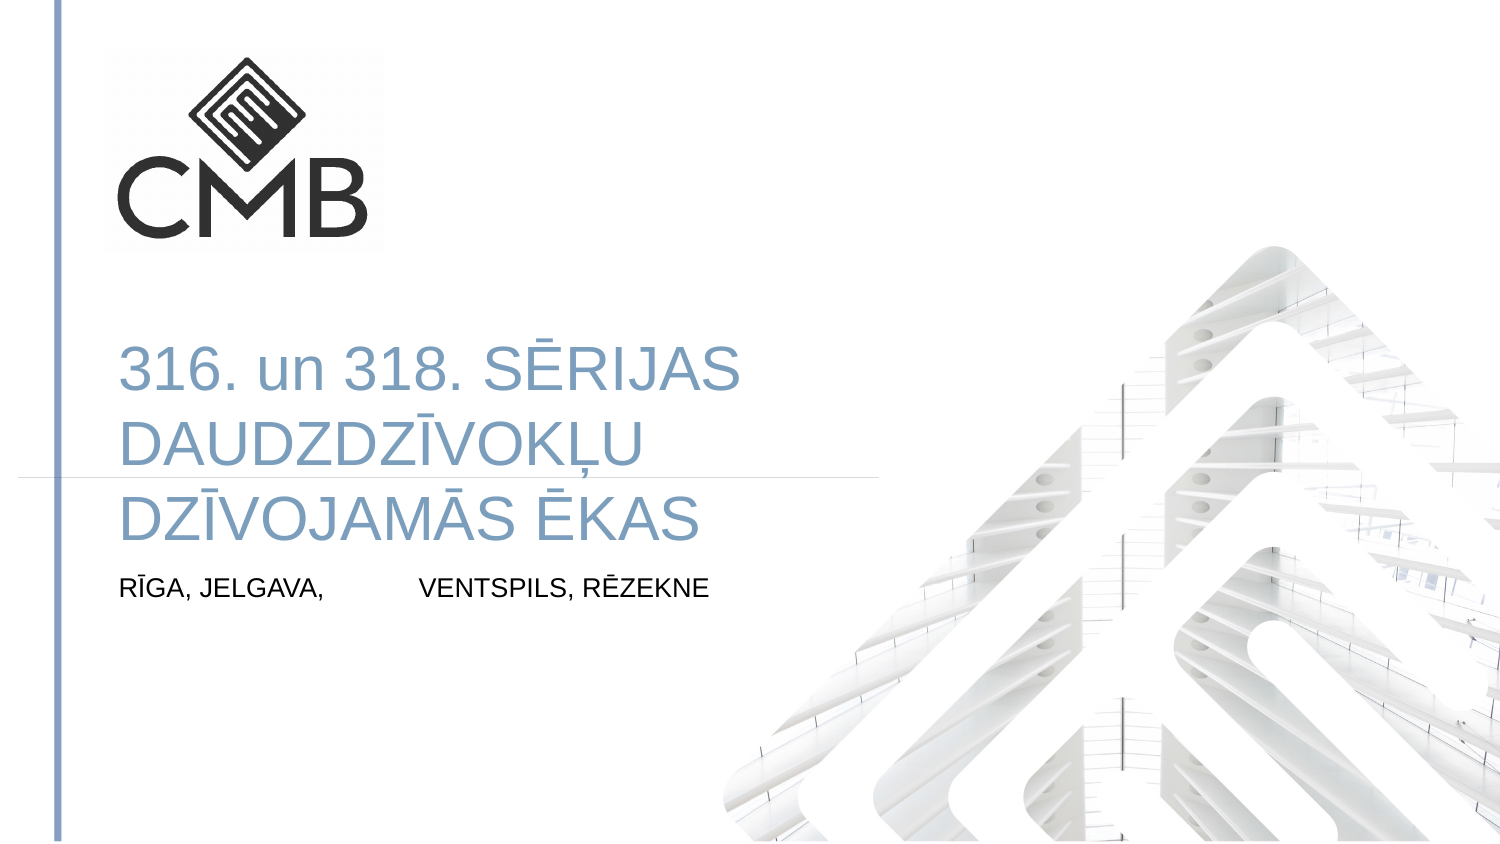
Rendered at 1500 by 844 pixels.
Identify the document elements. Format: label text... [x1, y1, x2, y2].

picture [1, 0, 1500, 844]
list RĪGA, JELGAVA, VENTSPILS, RĒZEKNE [103, 563, 861, 828]
list 316. un 318. SĒRIJAS DAUDZDZĪVOKĻU DZĪVOJAMĀS ĒKAS [103, 320, 1055, 477]
